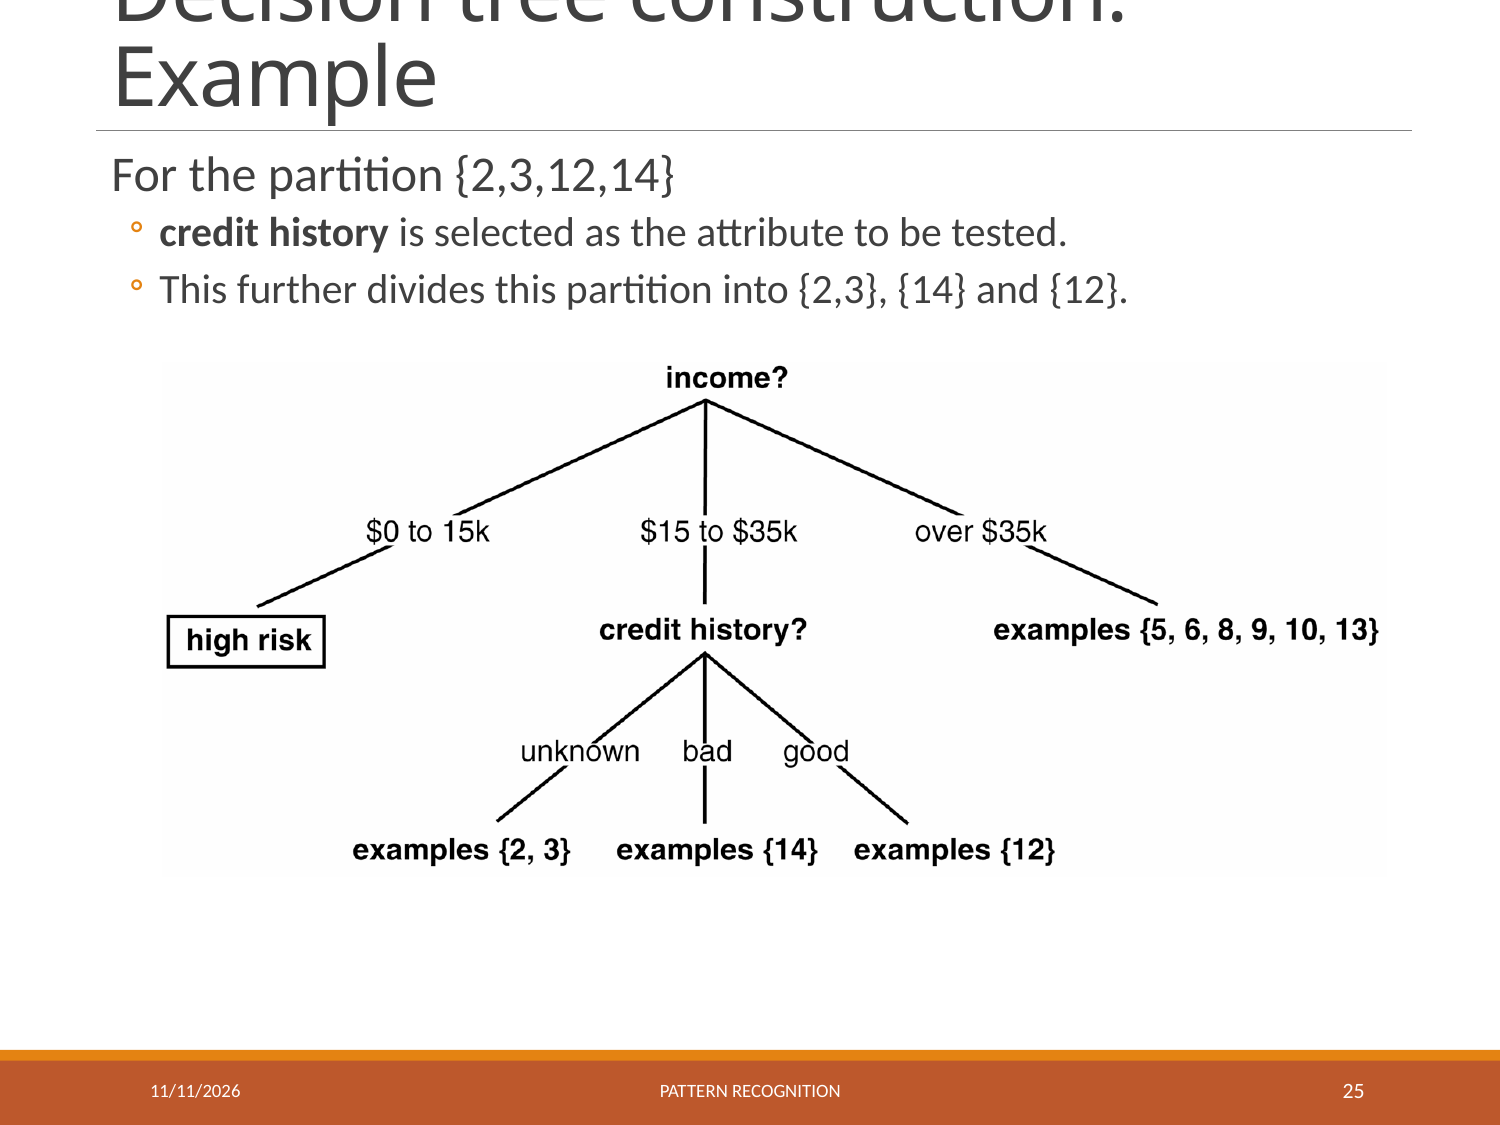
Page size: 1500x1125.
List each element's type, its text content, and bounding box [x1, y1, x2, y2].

footer Pattern recognition [453, 1059, 1047, 1120]
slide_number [135, 1059, 440, 1120]
slide_number 25 [1218, 1059, 1380, 1120]
title Decision tree construction: Example [96, 19, 1413, 131]
list For the partition {2,3,12,14} credit history is selected as the attribute to be tested. This further divides this partition into {2,3}, {14} and {12}. [96, 140, 1413, 1034]
picture [161, 361, 1388, 878]
